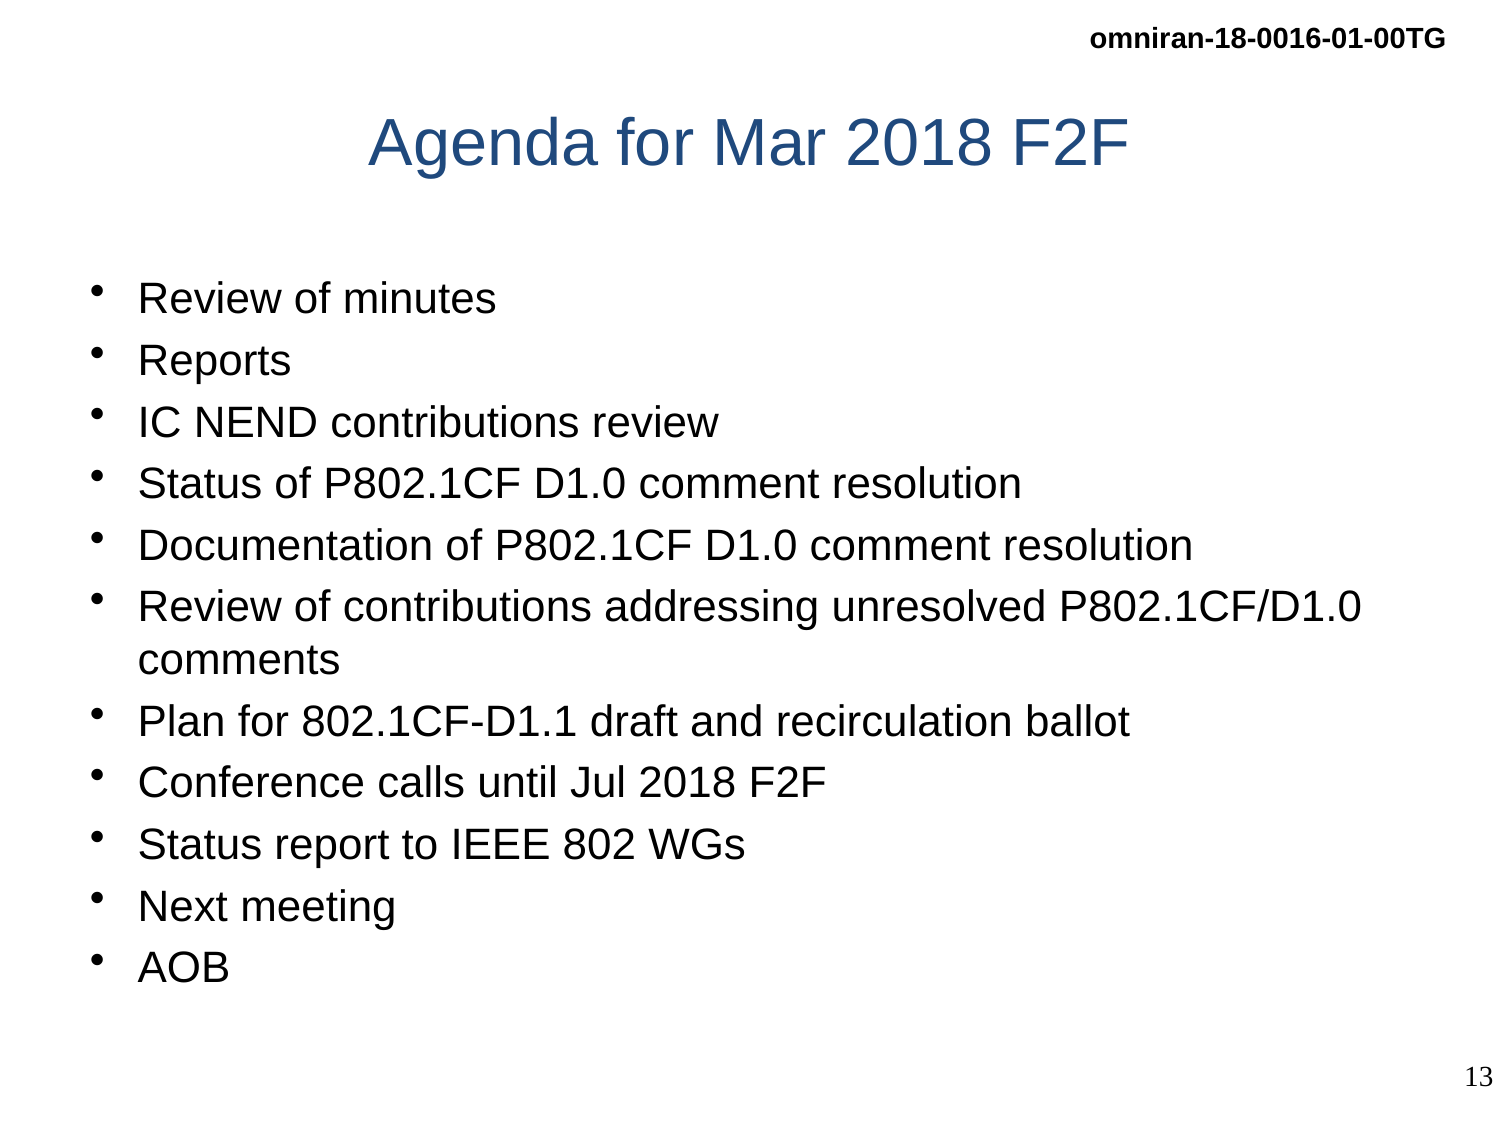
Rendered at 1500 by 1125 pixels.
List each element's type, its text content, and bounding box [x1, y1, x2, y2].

title Agenda for Mar 2018 F2F [75, 45, 1425, 233]
list Review of minutes Reports IC NEND contributions review Status of P802.1CF D1.0 comment resolution Documentation of P802.1CF D1.0 comment resolution Review of contributions addressing unresolved P802.1CF/D1.0 comments Plan for 802.1CF-D1.1 draft and recirculation ballot Conference calls until Jul 2018 F2F Status report to IEEE 802 WGs Next meeting AOB [75, 262, 1425, 1005]
